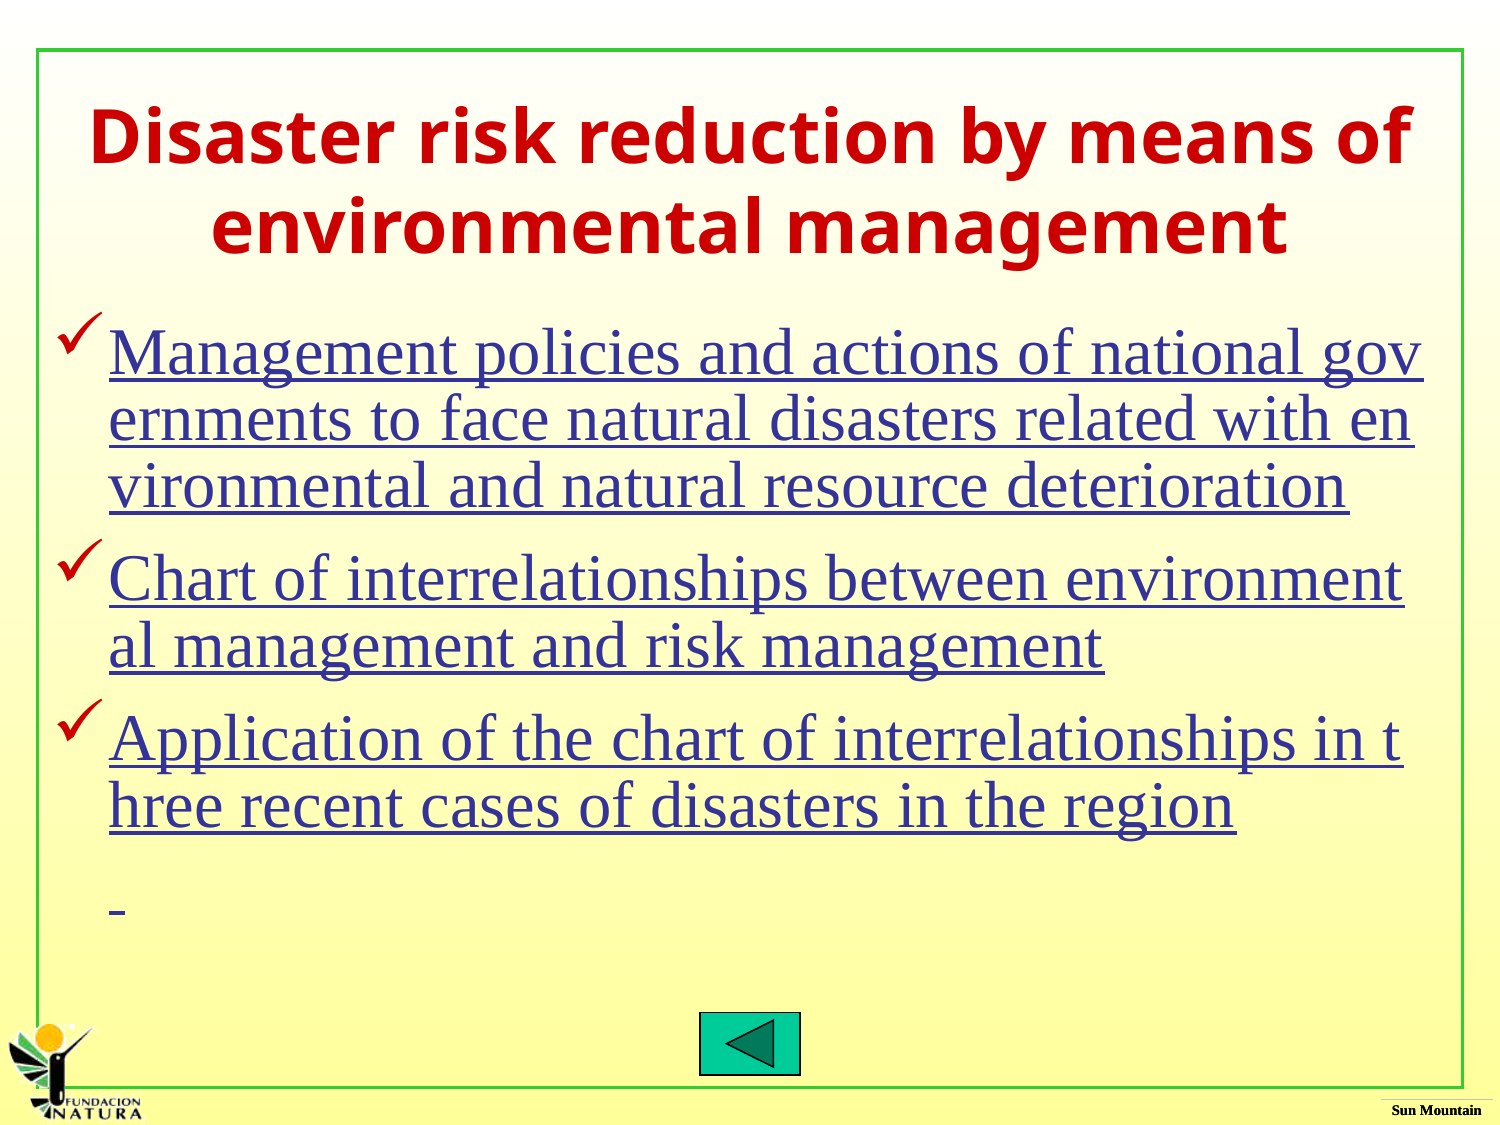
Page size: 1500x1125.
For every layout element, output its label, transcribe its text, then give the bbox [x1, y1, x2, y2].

text_box [699, 1012, 800, 1075]
title Disaster risk reduction by means of environmental management [49, 84, 1451, 273]
list Management policies and actions of national governments to face natural disasters related with environmental and natural resource deterioration Chart of interrelationships between environmental management and risk management Application of the chart of interrelationships in three recent cases of disasters in the region [37, 299, 1451, 1013]
